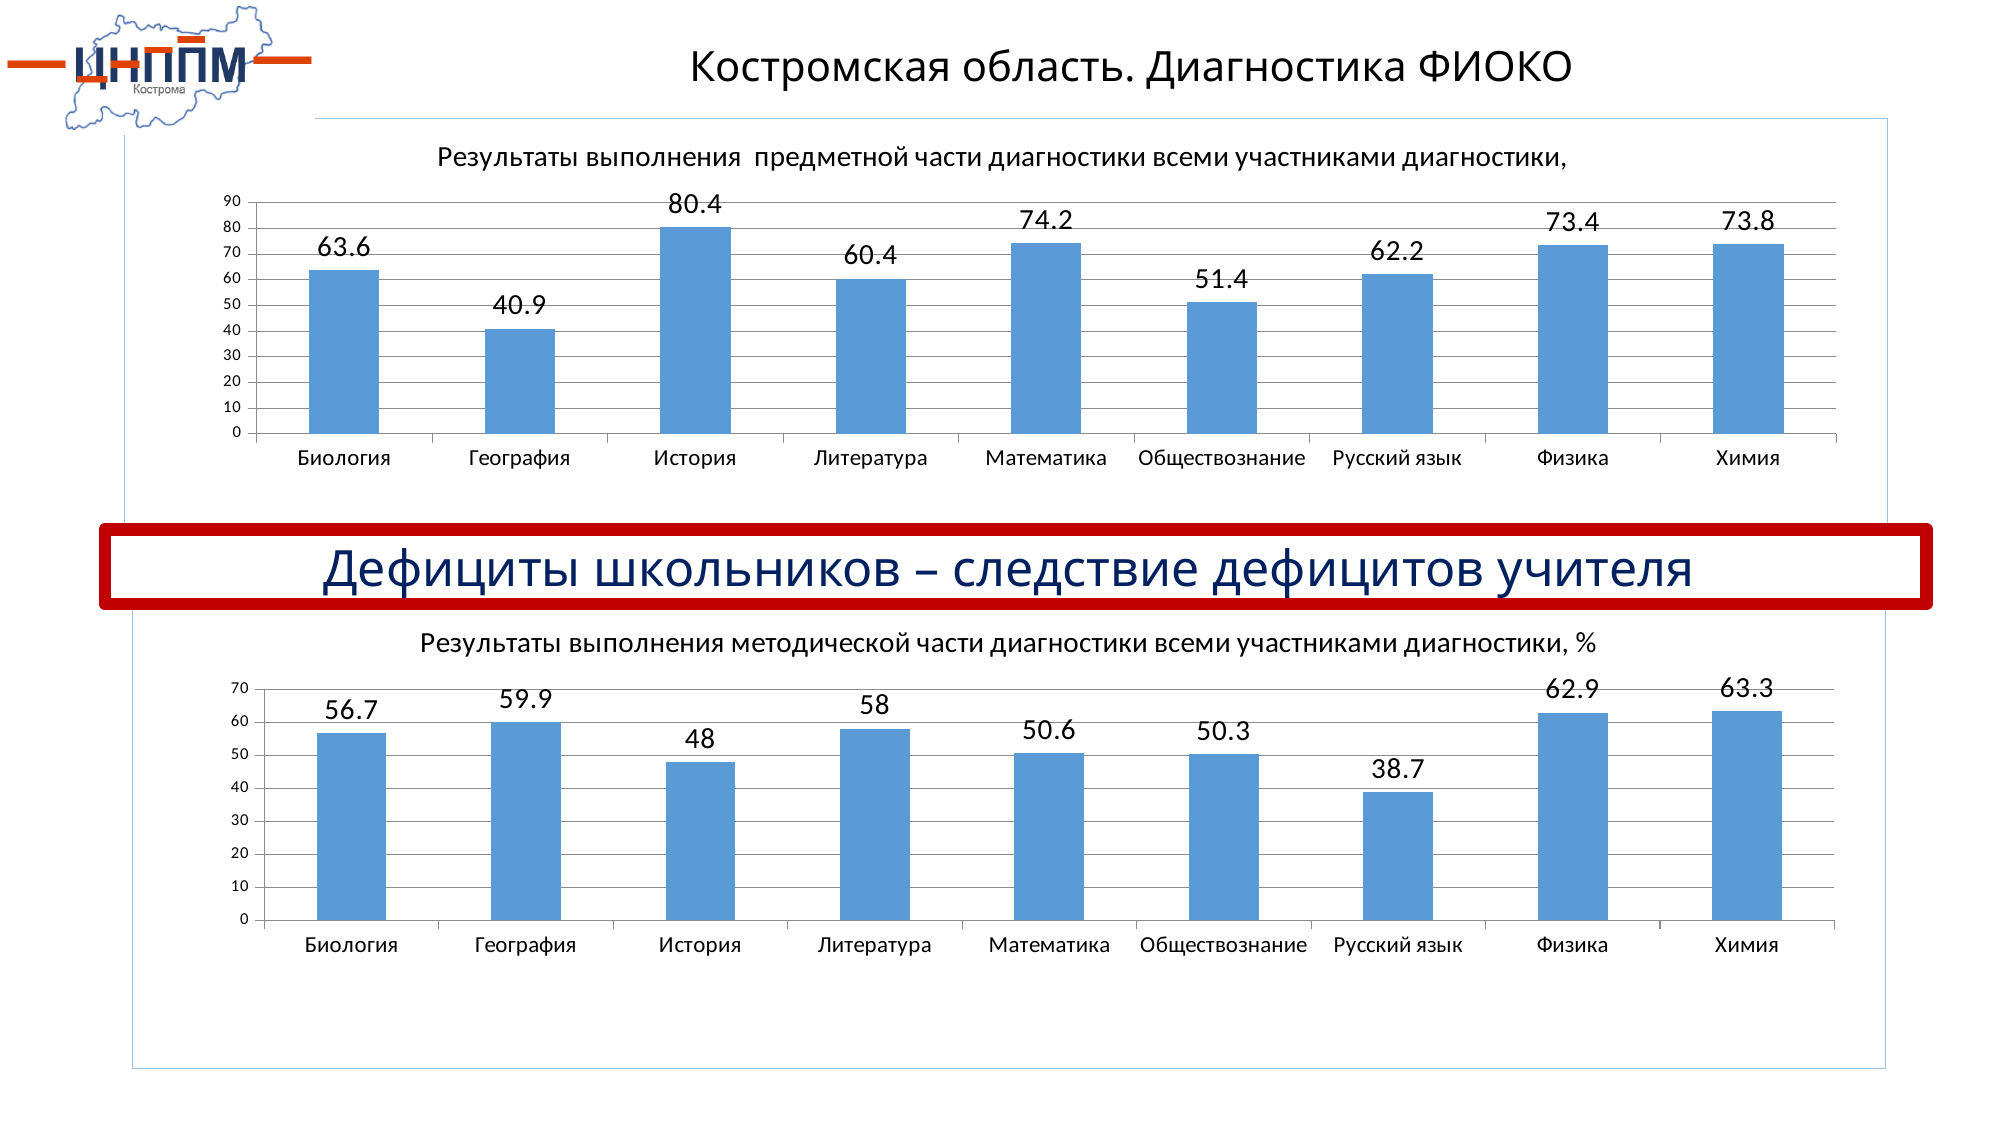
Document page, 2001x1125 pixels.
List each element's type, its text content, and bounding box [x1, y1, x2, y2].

text_box Костромская область. Диагностика ФИОКО [372, 32, 1890, 97]
picture [0, 0, 315, 135]
text_box Дефициты школьников – следствие дефицитов учителя [105, 529, 1927, 604]
chart [124, 118, 1888, 583]
chart [132, 604, 1886, 1069]
